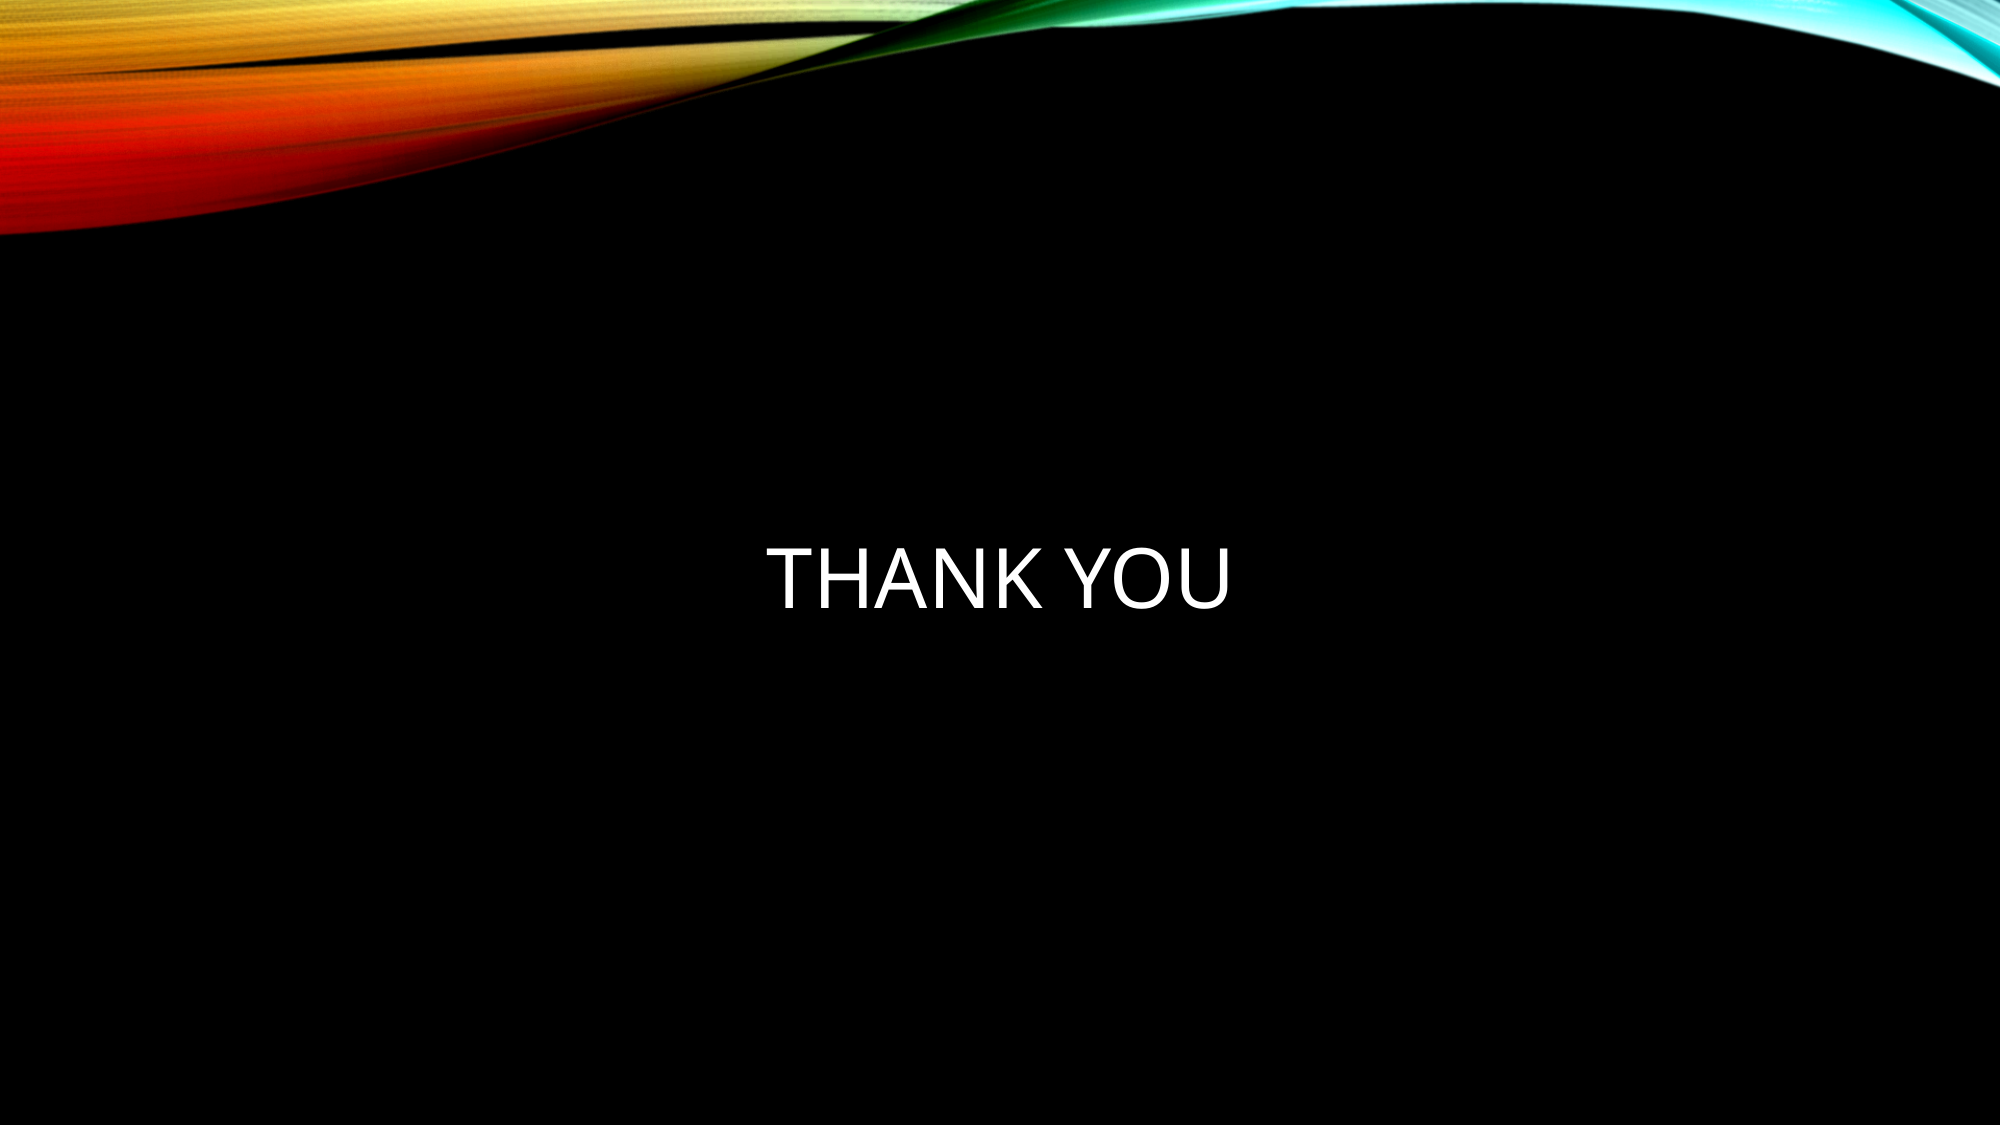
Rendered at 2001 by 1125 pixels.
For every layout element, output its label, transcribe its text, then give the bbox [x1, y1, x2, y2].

title Thank YOu [749, 475, 1251, 688]
picture [0, 0, 2000, 237]
